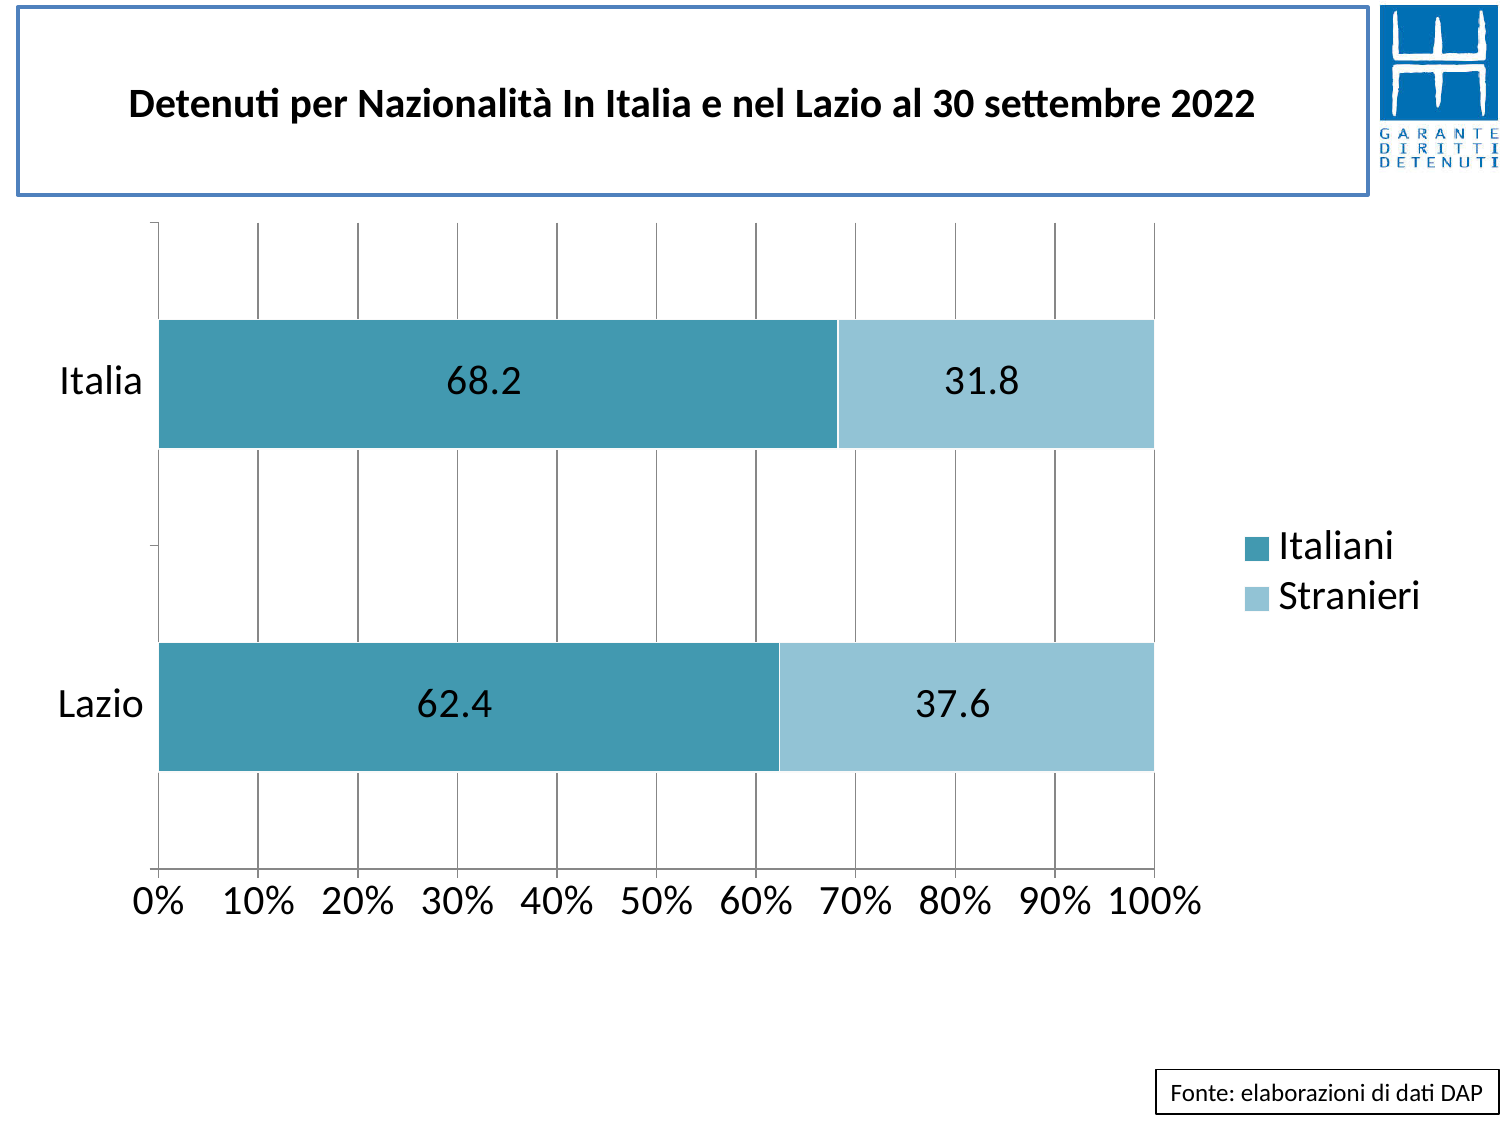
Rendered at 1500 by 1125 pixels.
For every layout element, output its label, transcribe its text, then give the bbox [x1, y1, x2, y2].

picture [1373, 1, 1500, 173]
text_box Fonte: elaborazioni di dati DAP [1154, 1067, 1500, 1116]
chart [29, 207, 1448, 941]
title Detenuti per Nazionalità In Italia e nel Lazio al 30 settembre 2022 [16, 5, 1370, 197]
